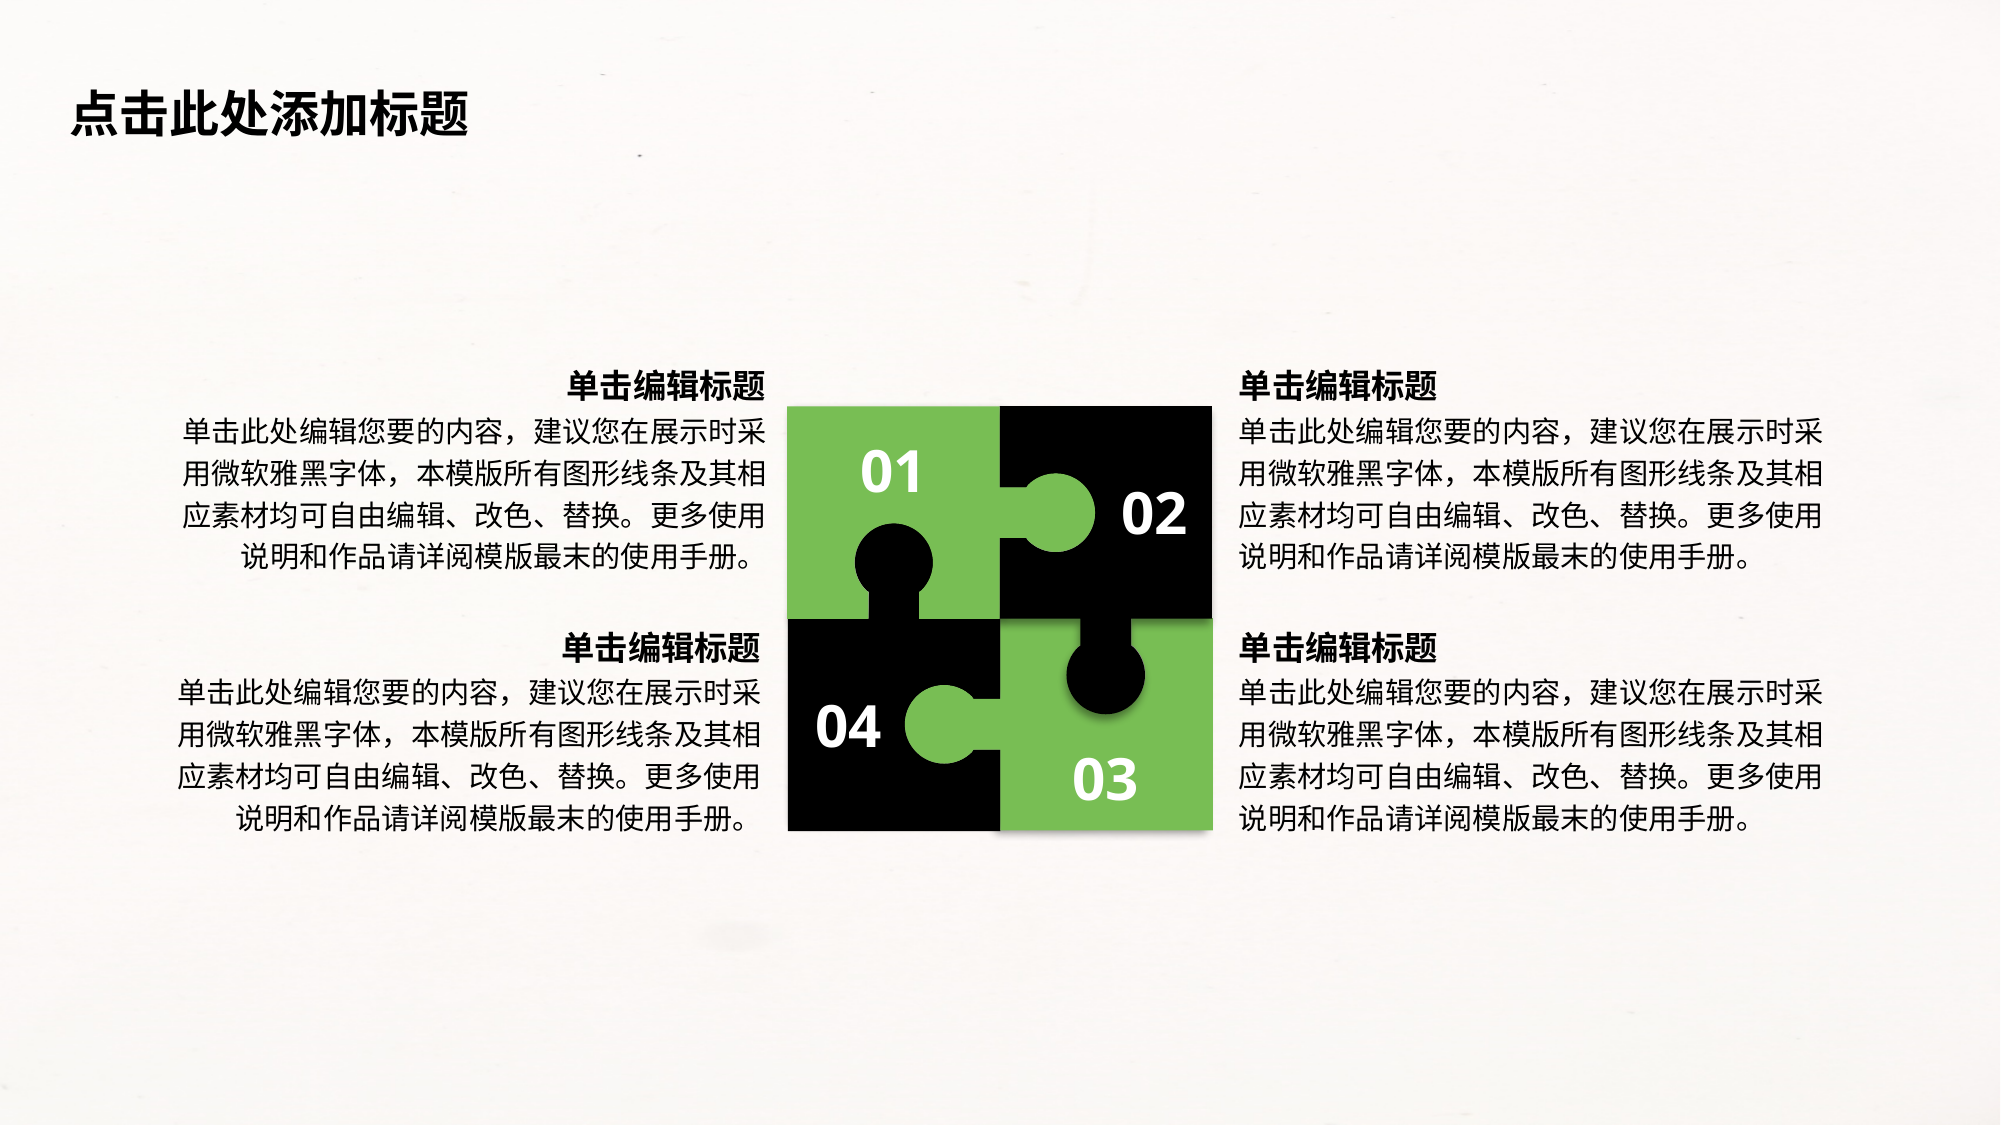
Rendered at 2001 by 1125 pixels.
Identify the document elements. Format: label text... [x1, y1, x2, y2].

text_box 04 [800, 681, 898, 767]
text_box 02 [1106, 469, 1203, 554]
text_box 单击此处编辑您要的内容，建议您在展示时采用微软雅黑字体，本模版所有图形线条及其相应素材均可自由编辑、改色、替换。更多使用说明和作品请详阅模版最末的使用手册。 [155, 406, 768, 574]
text_box 点击此处添加标题 [55, 75, 507, 151]
text_box 单击编辑标题 [1238, 619, 1445, 668]
text_box 单击编辑标题 [1238, 357, 1445, 406]
picture [0, 0, 2001, 1125]
text_box 单击此处编辑您要的内容，建议您在展示时采用微软雅黑字体，本模版所有图形线条及其相应素材均可自由编辑、改色、替换。更多使用说明和作品请详阅模版最末的使用手册。 [150, 667, 762, 836]
text_box [785, 405, 1097, 620]
text_box 03 [1057, 734, 1154, 819]
text_box [903, 629, 1214, 832]
text_box [786, 535, 990, 833]
text_box 01 [845, 426, 943, 512]
text_box 单击编辑标题 [566, 357, 773, 406]
text_box [1004, 405, 1213, 716]
text_box 单击编辑标题 [561, 619, 768, 668]
text_box 单击此处编辑您要的内容，建议您在展示时采用微软雅黑字体，本模版所有图形线条及其相应素材均可自由编辑、改色、替换。更多使用说明和作品请详阅模版最末的使用手册。 [1238, 667, 1851, 836]
text_box 单击此处编辑您要的内容，建议您在展示时采用微软雅黑字体，本模版所有图形线条及其相应素材均可自由编辑、改色、替换。更多使用说明和作品请详阅模版最末的使用手册。 [1238, 406, 1851, 574]
